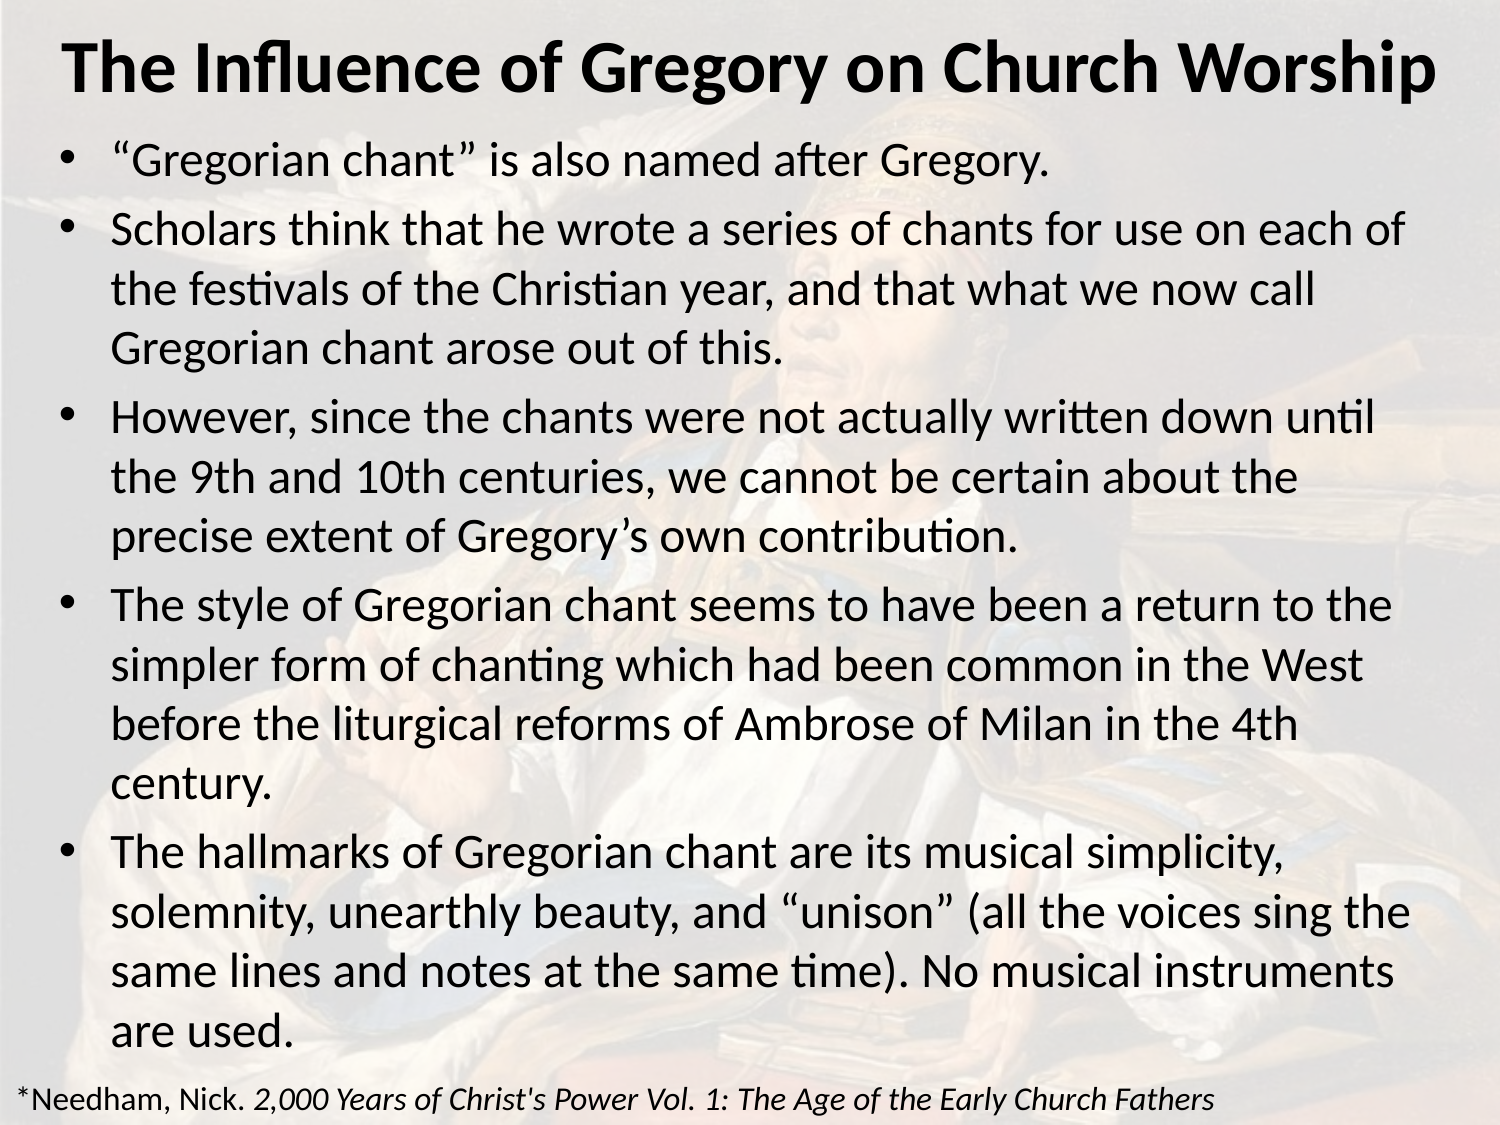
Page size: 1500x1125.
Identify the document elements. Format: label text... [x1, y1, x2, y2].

title The Influence of Gregory on Church Worship [0, 0, 1500, 125]
list “Gregorian chant” is also named after Gregory. Scholars think that he wrote a series of chants for use on each of the festivals of the Christian year, and that what we now call Gregorian chant arose out of this. However, since the chants were not actually written down until the 9th and 10th centuries, we cannot be certain about the precise extent of Gregory’s own contribution. The style of Gregorian chant seems to have been a return to the simpler form of chanting which had been common in the West before the liturgical reforms of Ambrose of Milan in the 4th century. The hallmarks of Gregorian chant are its musical simplicity, solemnity, unearthly beauty, and “unison” (all the voices sing the same lines and notes at the same time). No musical instruments are used. [43, 119, 1457, 1069]
text_box *Needham, Nick. 2,000 Years of Christ's Power Vol. 1: The Age of the Early Church Fathers [0, 1069, 1500, 1125]
